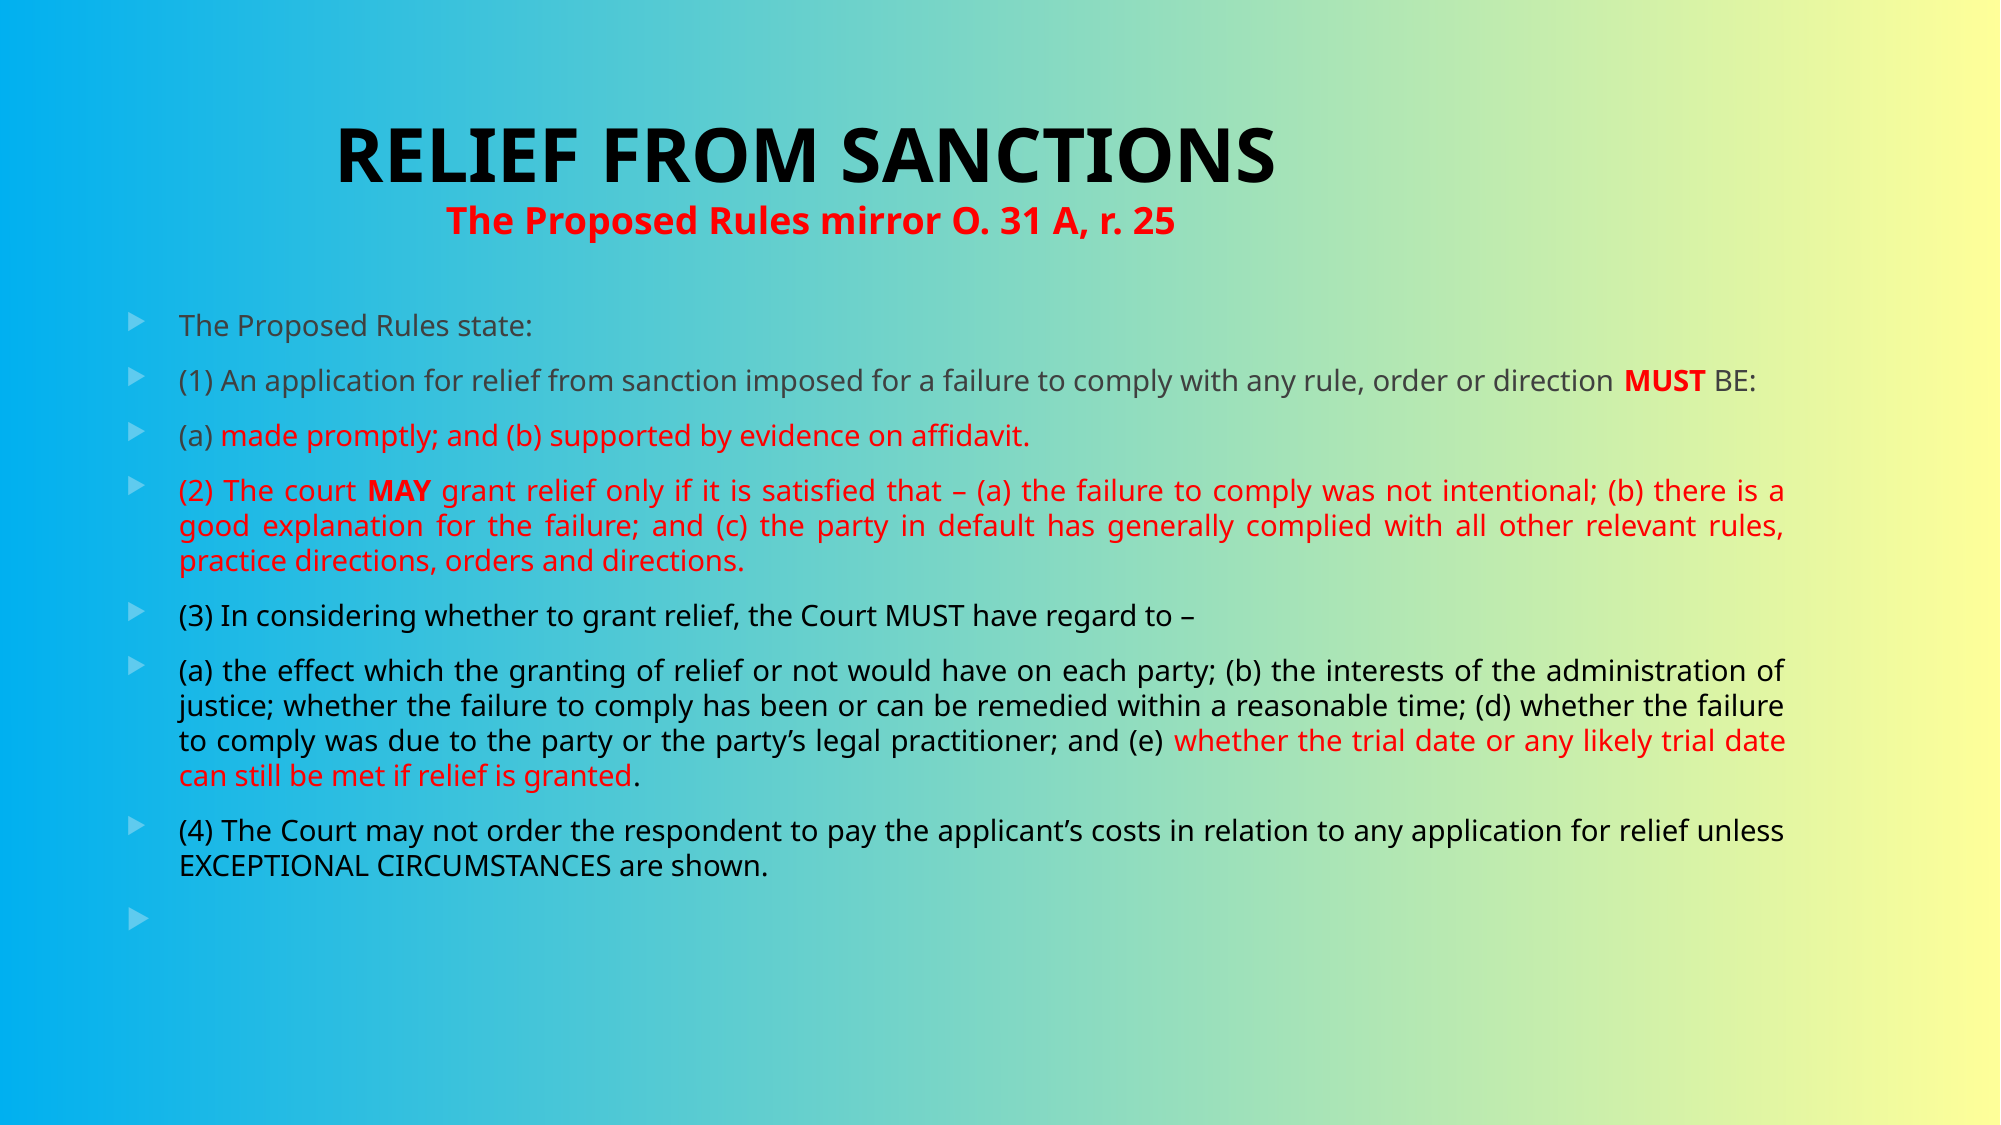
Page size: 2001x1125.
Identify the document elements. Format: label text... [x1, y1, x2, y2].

title RELIEF FROM SANCTIONS The Proposed Rules mirror O. 31 A, r. 25 [111, 99, 1522, 299]
list The Proposed Rules state: (1) An application for relief from sanction imposed for a failure to comply with any rule, order or direction MUST BE: (a) made promptly; and (b) supported by evidence on affidavit. (2) The court MAY grant relief only if it is satisfied that – (a) the failure to comply was not intentional; (b) there is a good explanation for the failure; and (c) the party in default has generally complied with all other relevant rules, practice directions, orders and directions. (3) In considering whether to grant relief, the Court MUST have regard to – (a) the effect which the granting of relief or not would have on each party; (b) the interests of the administration of justice; whether the failure to comply has been or can be remedied within a reasonable time; (d) whether the failure to comply was due to the party or the party’s legal practitioner; and (e) whether the trial date or any likely trial date can still be met if relief is granted. (4) The Court may not order the respondent to pay the applicant’s costs in relation to any application for relief unless EXCEPTIONAL CIRCUMSTANCES are shown. [111, 299, 1803, 992]
